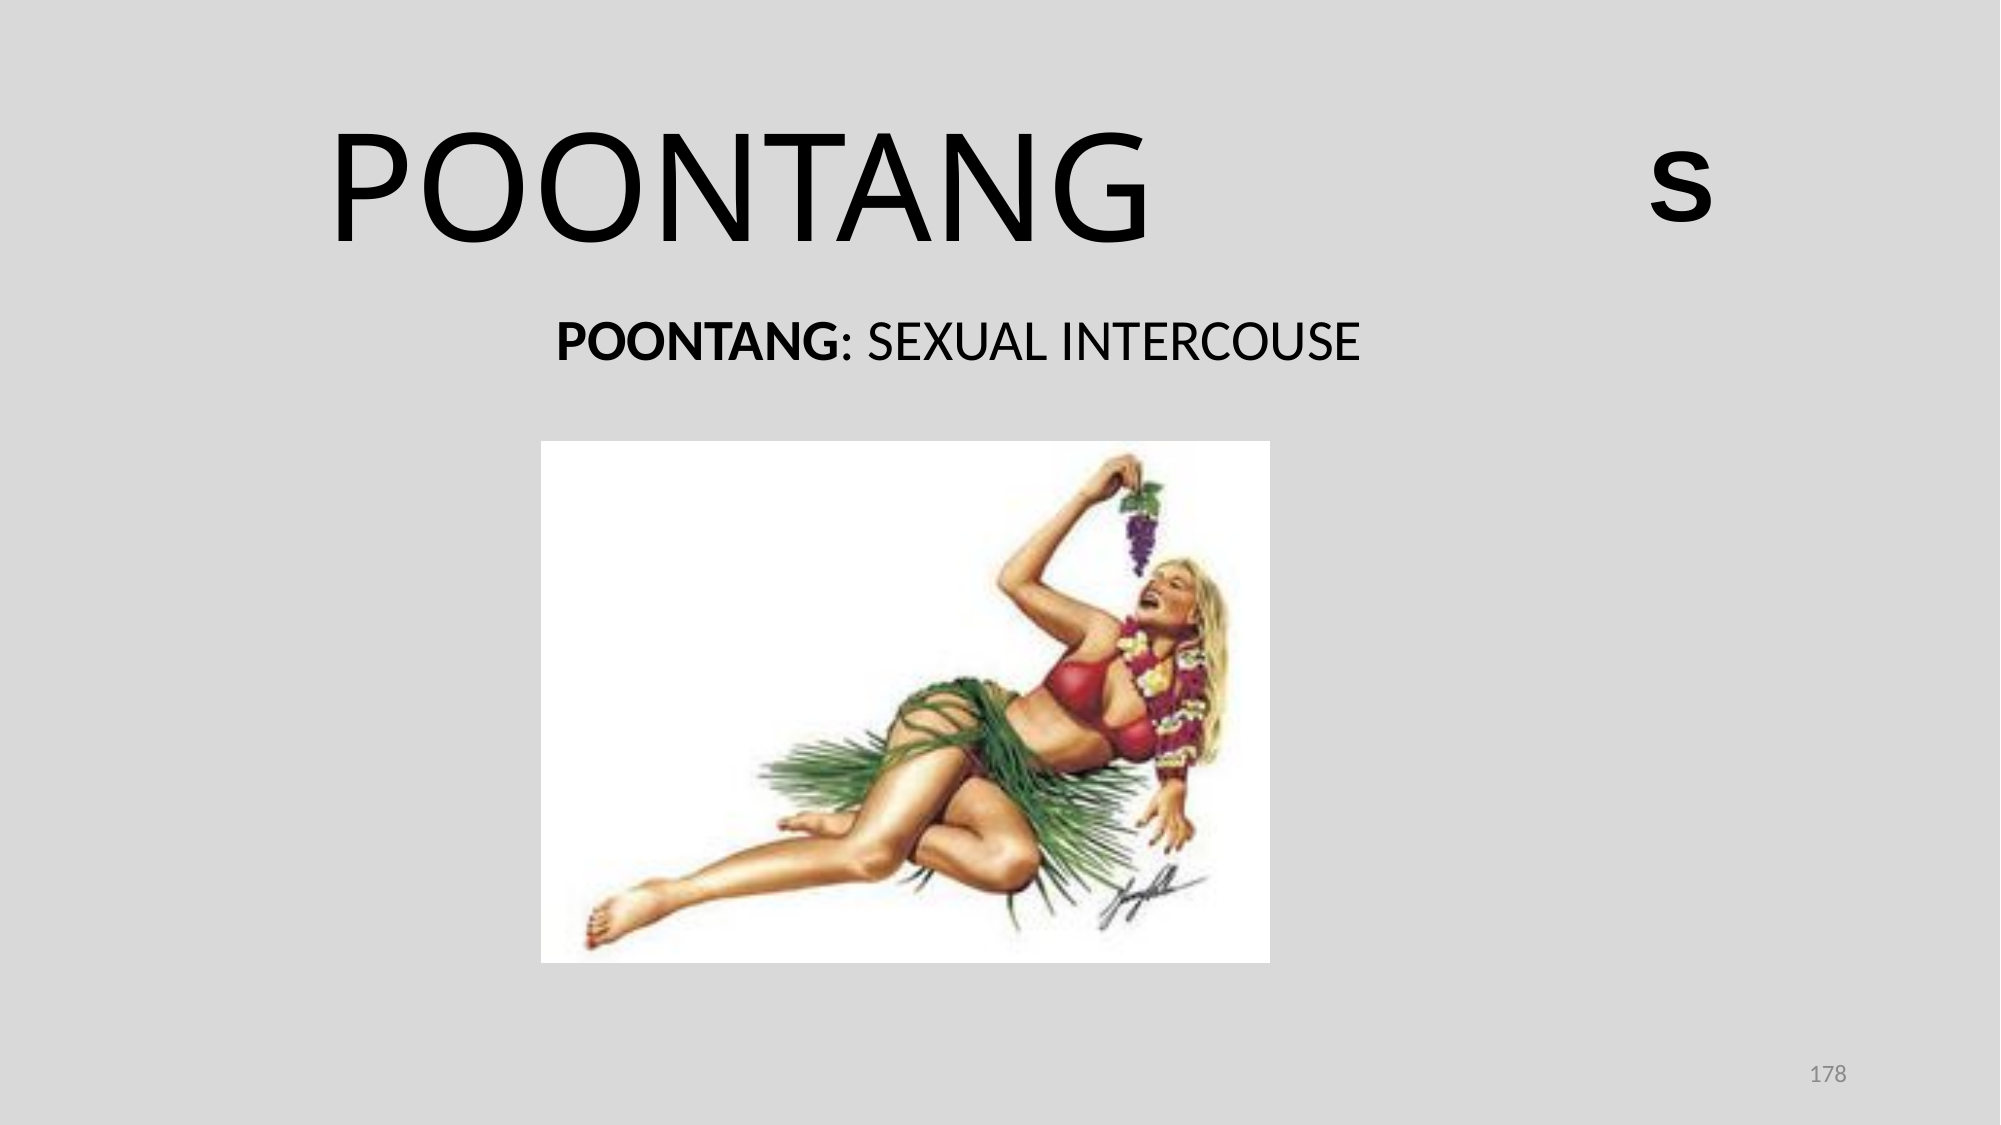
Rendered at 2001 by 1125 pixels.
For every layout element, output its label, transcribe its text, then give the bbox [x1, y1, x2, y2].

text_box POONTANG [310, 83, 1904, 279]
text_box POONTANG: SEXUAL INTERCOUSE [541, 294, 1558, 380]
text_box S [1634, 113, 1743, 249]
picture [541, 441, 1270, 963]
slide_number 178 [1412, 1042, 1863, 1103]
